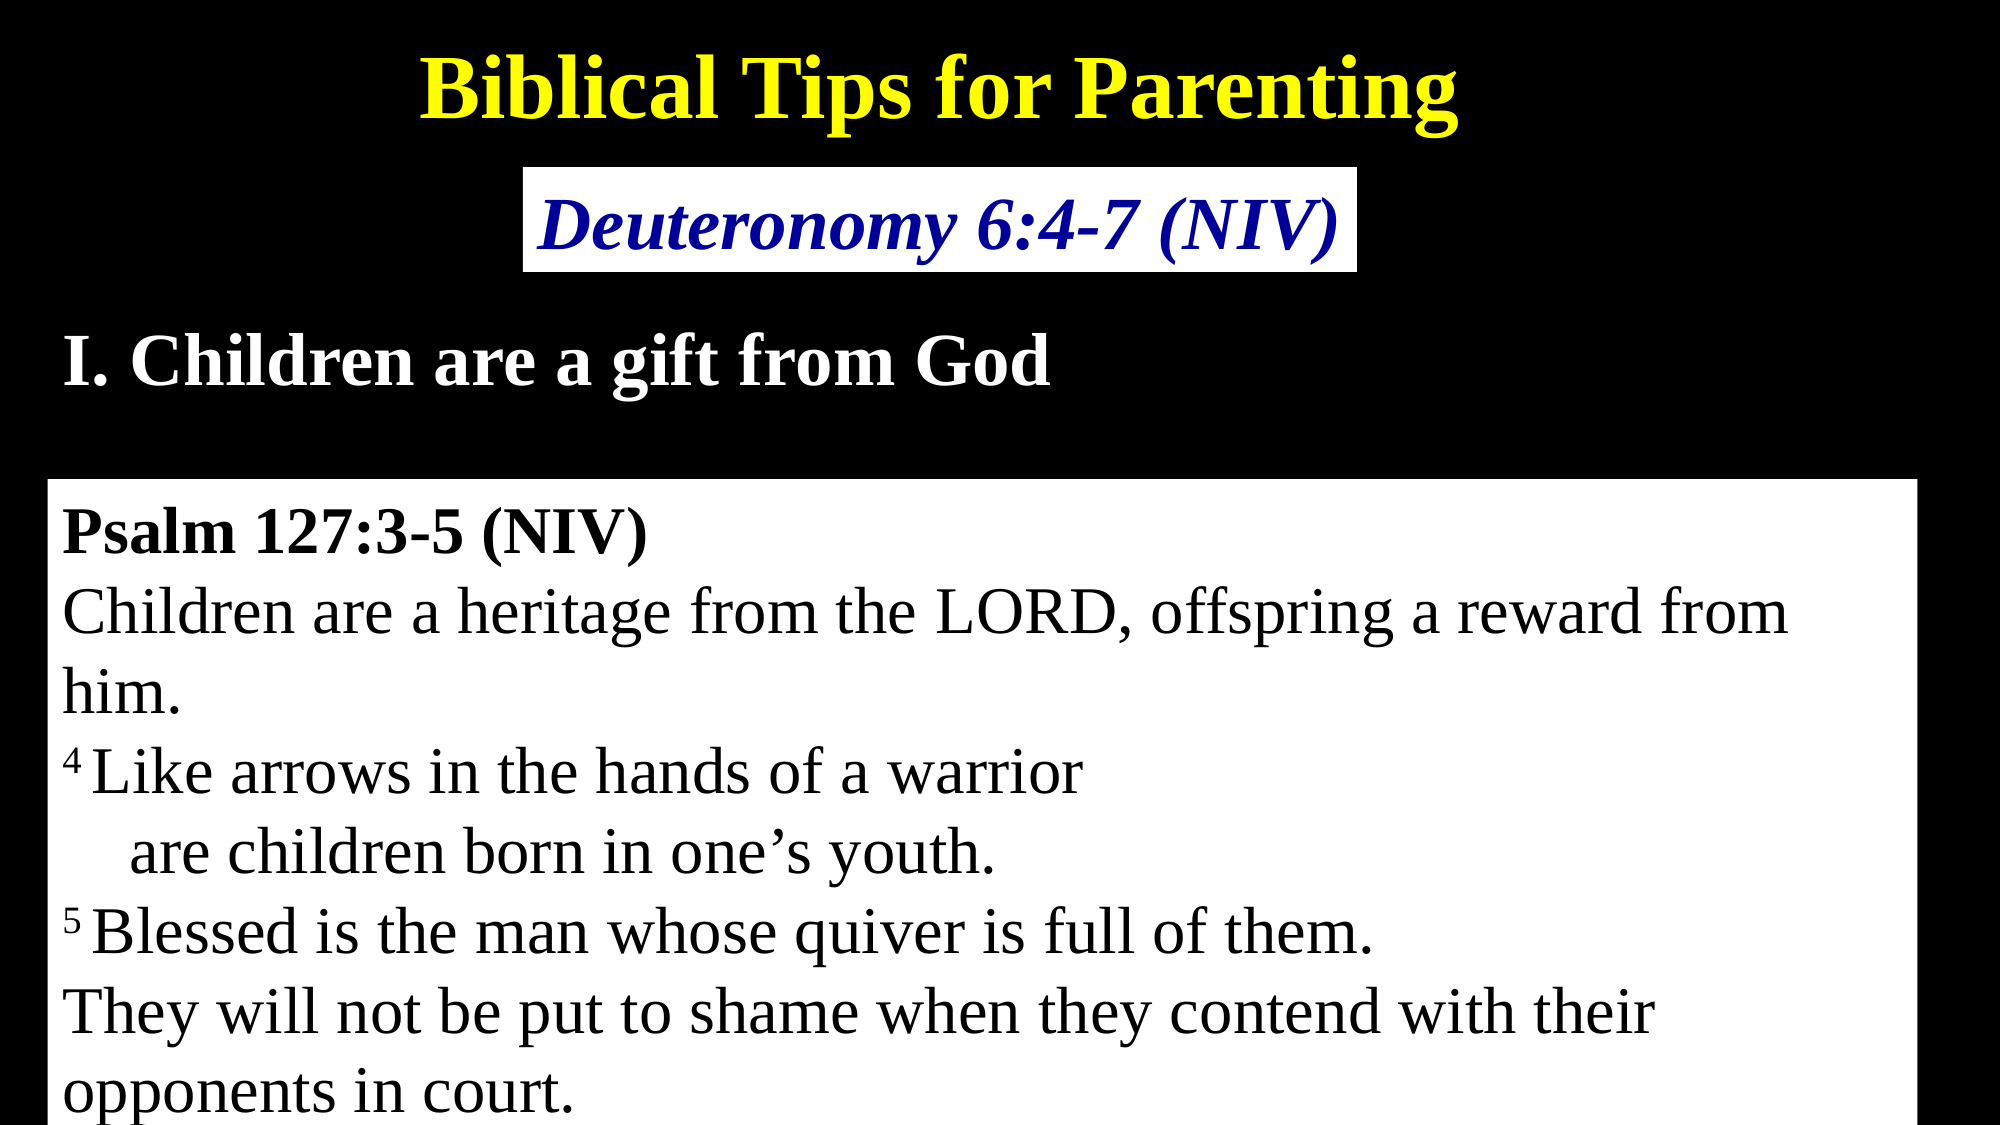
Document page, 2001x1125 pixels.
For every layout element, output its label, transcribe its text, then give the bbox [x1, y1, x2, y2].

text_box Biblical Tips for Parenting [404, 19, 1476, 145]
text_box I. Children are a gift from God [47, 302, 1191, 408]
text_box Psalm 127:3-5 (NIV) Children are a heritage from the Lord, offspring a reward from him. 4 Like arrows in the hands of a warrior are children born in one’s youth. 5 Blessed is the man whose quiver is full of them. They will not be put to shame when they contend with their opponents in court. [47, 479, 1918, 1125]
text_box Deuteronomy 6:4-7 (NIV) [522, 167, 1357, 272]
